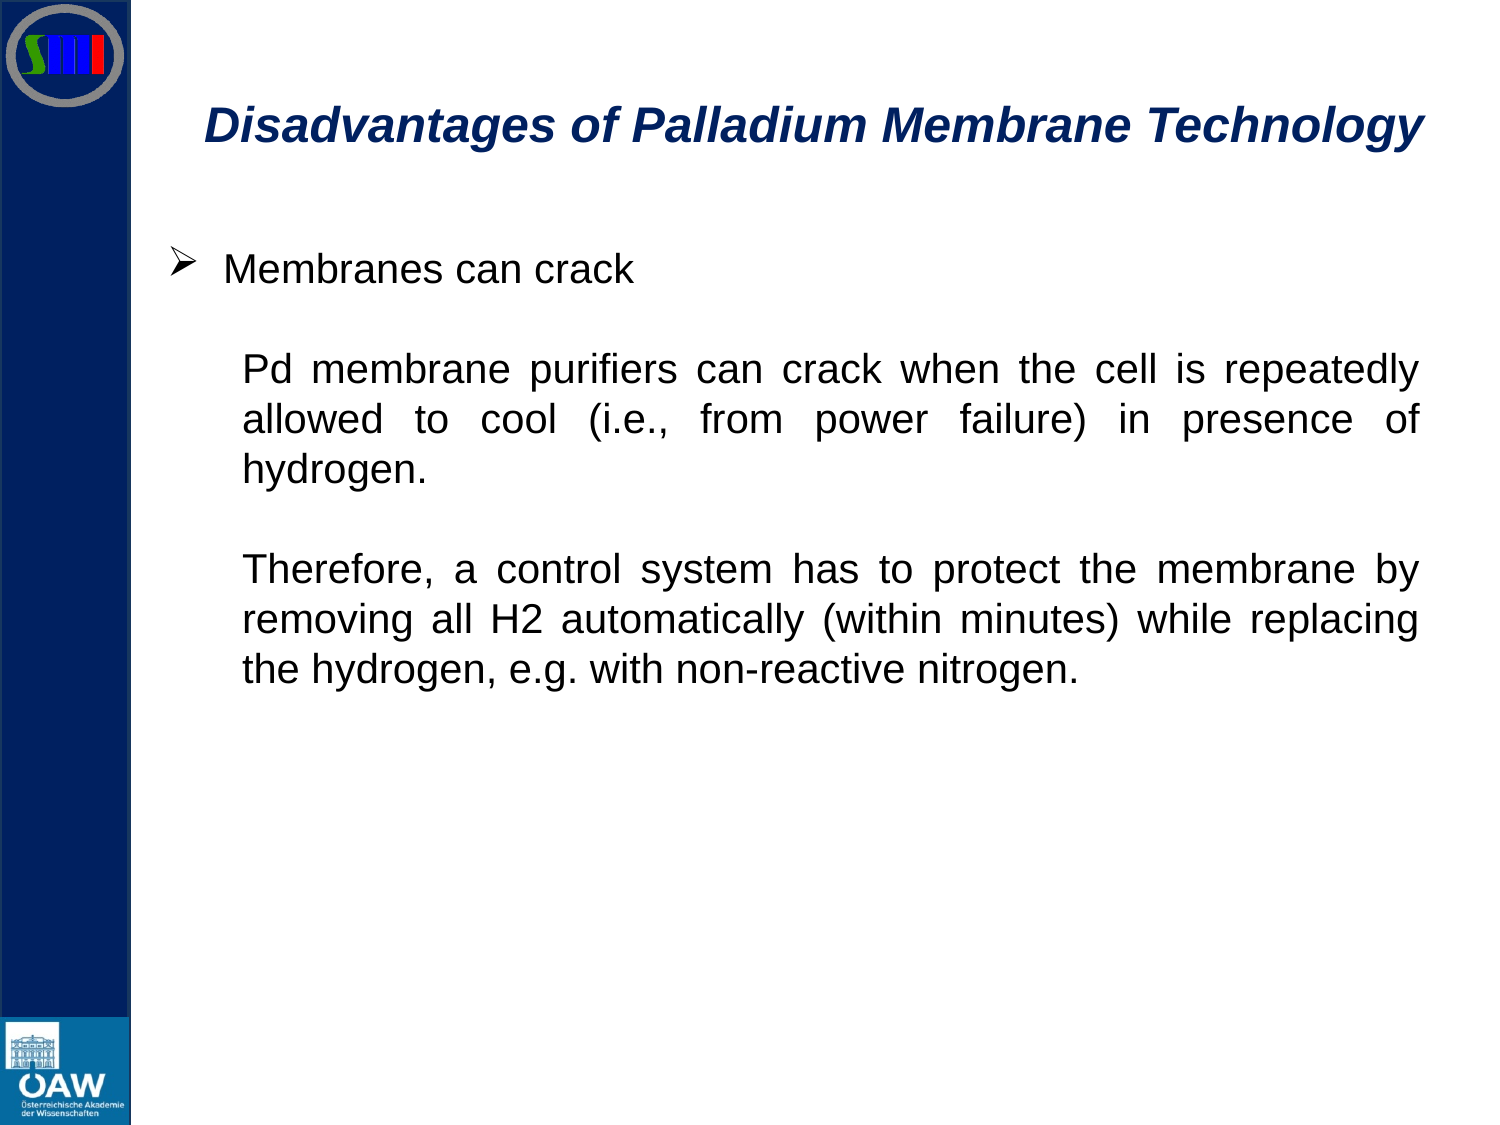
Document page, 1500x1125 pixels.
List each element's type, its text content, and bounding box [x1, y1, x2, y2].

text_box Disadvantages of Palladium Membrane Technology [134, 85, 1500, 160]
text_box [0, 0, 130, 1125]
text_box Membranes can crack Pd membrane purifiers can crack when the cell is repeatedly allowed to cool (i.e., from power failure) in presence of hydrogen. Therefore, a control system has to protect the membrane by removing all H2 automatically (within minutes) while replacing the hydrogen, e.g. with non-reactive nitrogen. [152, 234, 1436, 700]
